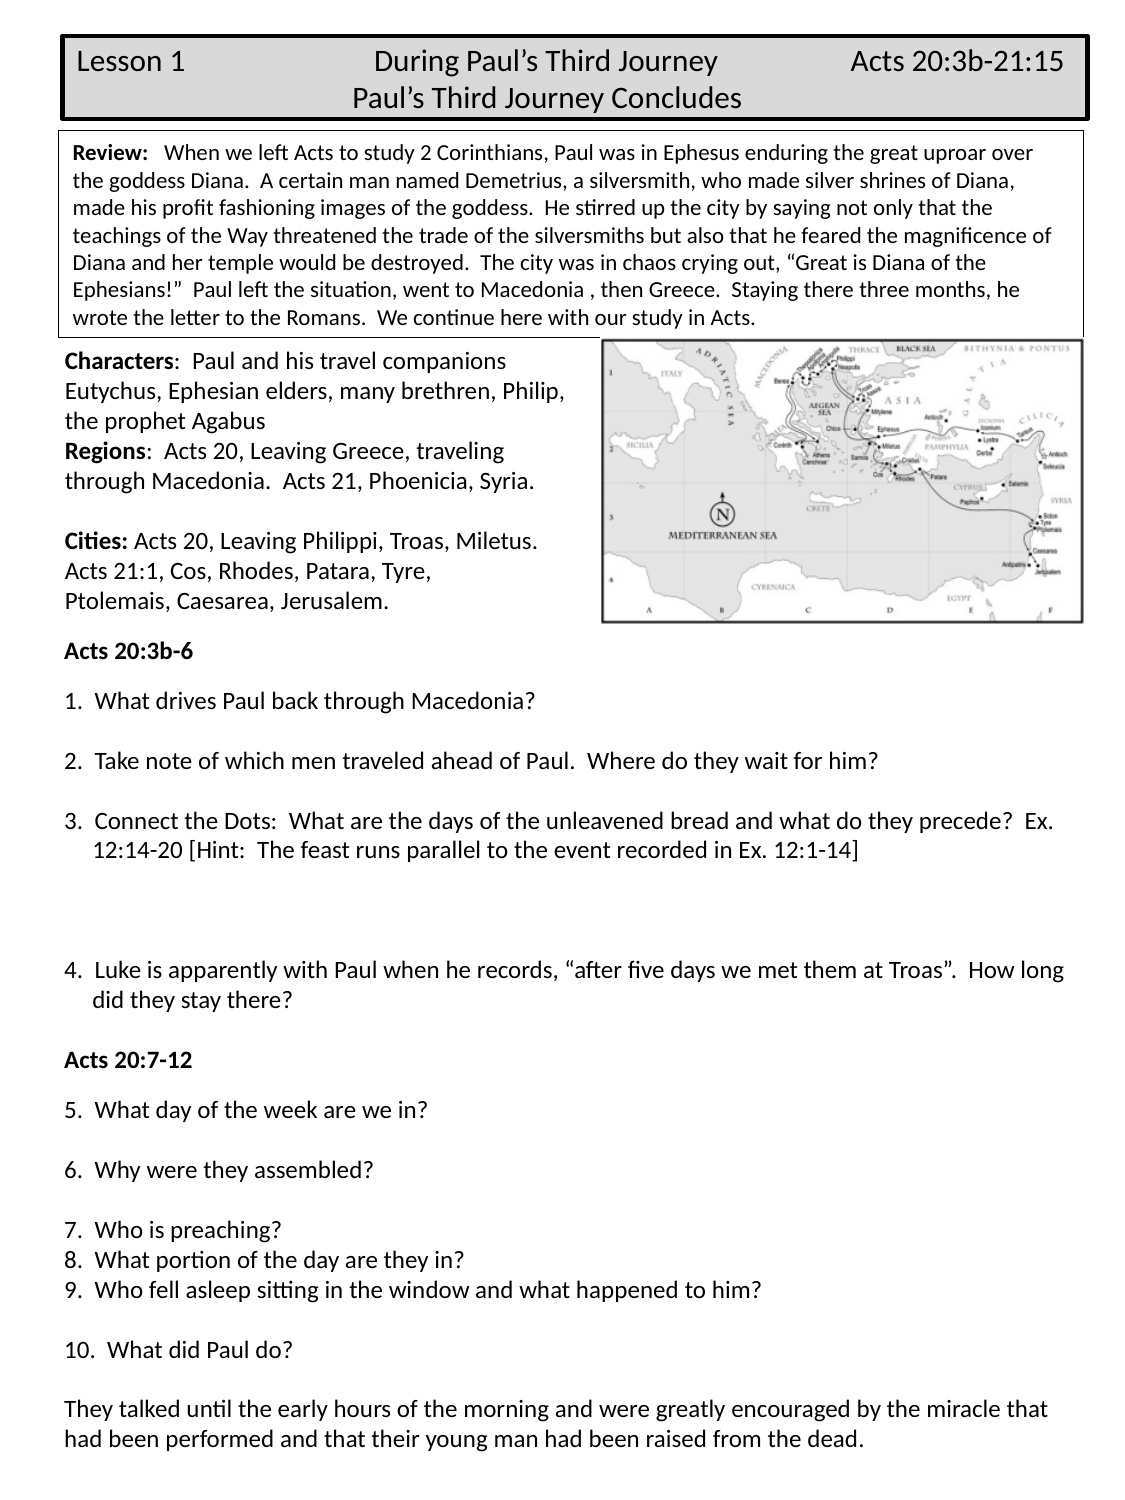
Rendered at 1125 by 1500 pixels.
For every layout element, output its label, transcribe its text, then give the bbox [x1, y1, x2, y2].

picture [599, 337, 1085, 626]
text_box Lesson 1 During Paul’s Third Journey Acts 20:3b-21:15 Paul’s Third Journey Concludes [60, 34, 1090, 121]
text_box Review: When we left Acts to study 2 Corinthians, Paul was in Ephesus enduring the great uproar over the goddess Diana. A certain man named Demetrius, a silversmith, who made silver shrines of Diana, made his profit fashioning images of the goddess. He stirred up the city by saying not only that the teachings of the Way threatened the trade of the silversmiths but also that he feared the magnificence of Diana and her temple would be destroyed. The city was in chaos crying out, “Great is Diana of the Ephesians!” Paul left the situation, went to Macedonia , then Greece. Staying there three months, he wrote the letter to the Romans. We continue here with our study in Acts. [58, 130, 1084, 337]
text_box Characters: Paul and his travel companions Eutychus, Ephesian elders, many brethren, Philip, the prophet Agabus Regions: Acts 20, Leaving Greece, traveling through Macedonia. Acts 21, Phoenicia, Syria. Cities: Acts 20, Leaving Philippi, Troas, Miletus. Acts 21:1, Cos, Rhodes, Patara, Tyre, Ptolemais, Caesarea, Jerusalem. [50, 337, 597, 622]
text_box Acts 20:3b-6 1. What drives Paul back through Macedonia? 2. Take note of which men traveled ahead of Paul. Where do they wait for him? 3. Connect the Dots: What are the days of the unleavened bread and what do they precede? Ex. 12:14-20 [Hint: The feast runs parallel to the event recorded in Ex. 12:1-14] 4. Luke is apparently with Paul when he records, “after five days we met them at Troas”. How long did they stay there? Acts 20:7-12 5. What day of the week are we in? 6. Why were they assembled? 7. Who is preaching? 8. What portion of the day are they in? 9. Who fell asleep sitting in the window and what happened to him? 10. What did Paul do? They talked until the early hours of the morning and were greatly encouraged by the miracle that had been performed and that their young man had been raised from the dead. [50, 627, 1082, 1460]
